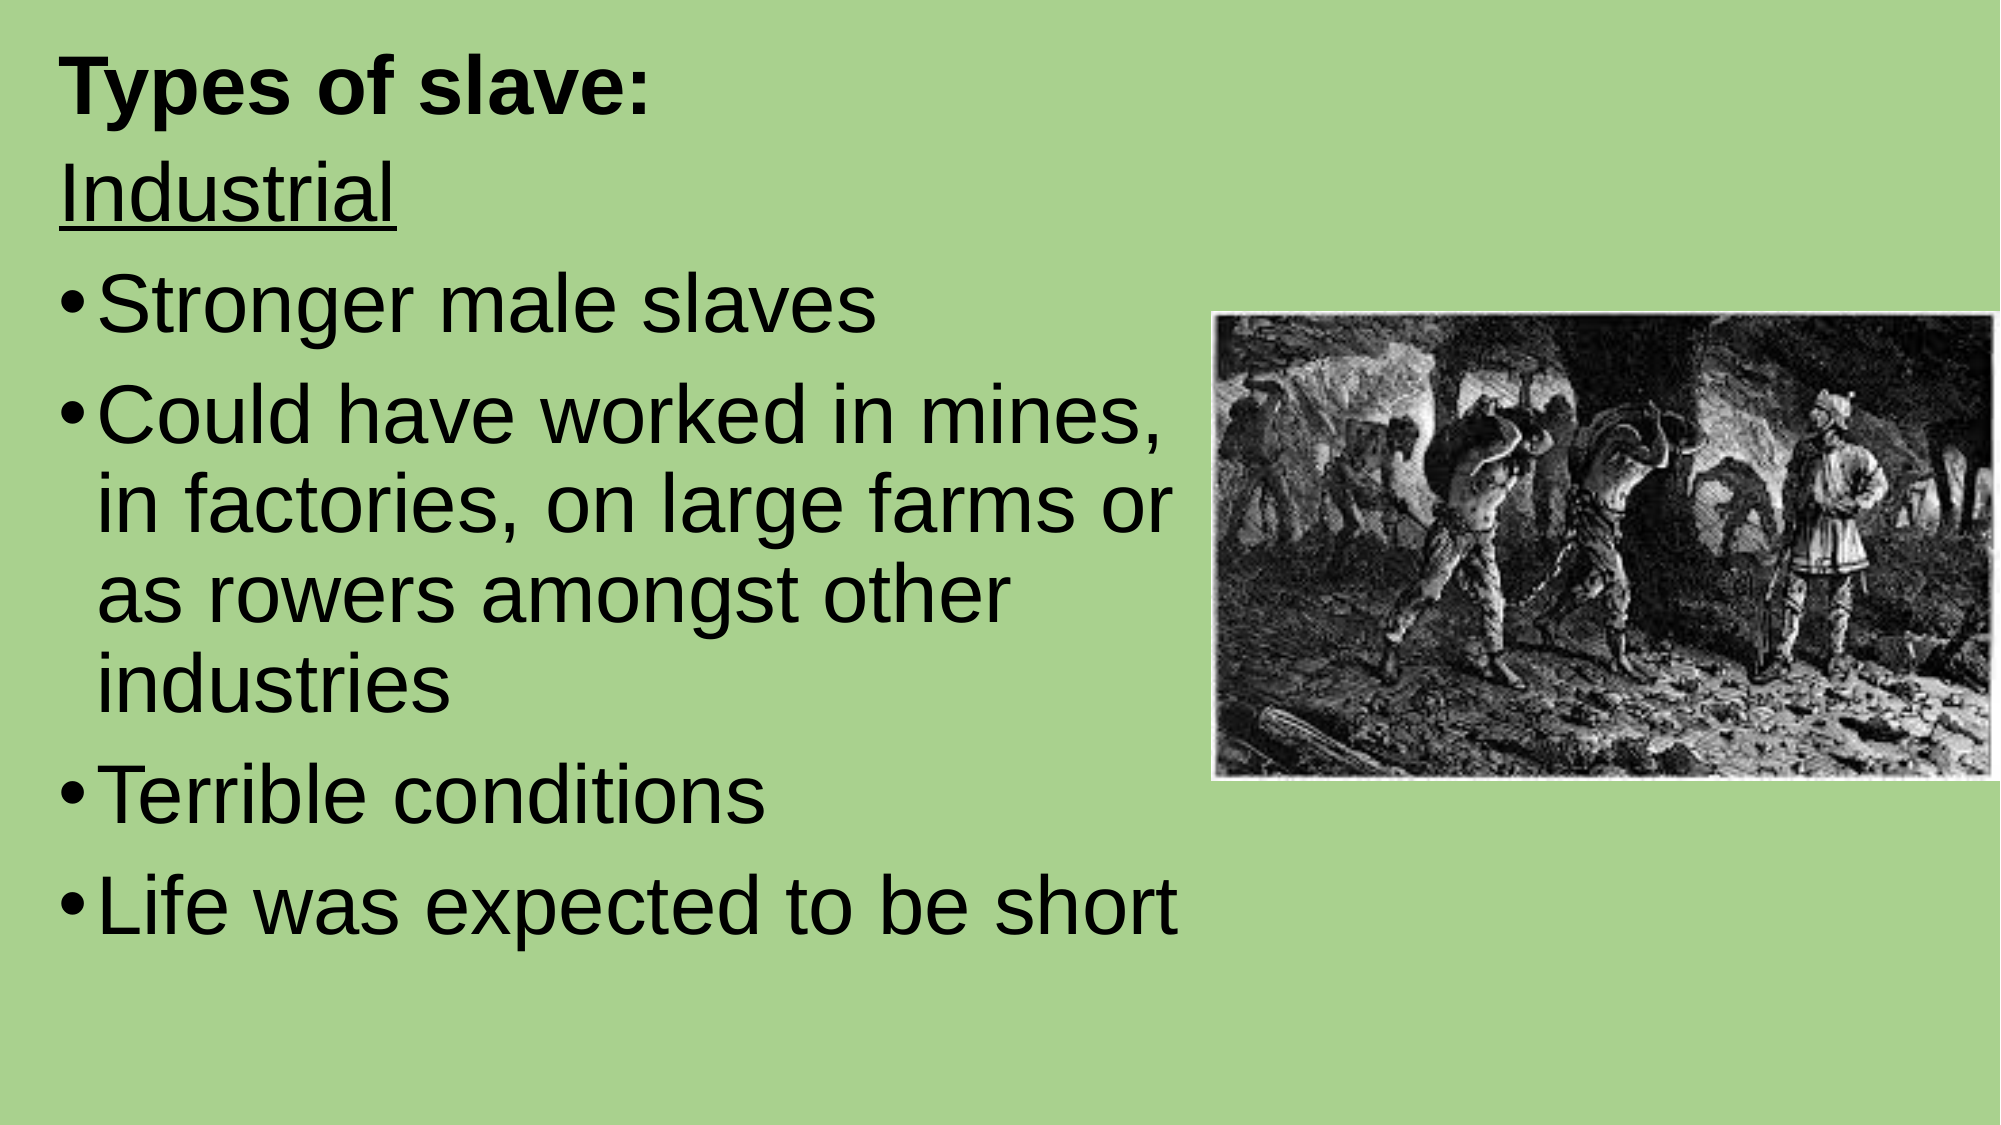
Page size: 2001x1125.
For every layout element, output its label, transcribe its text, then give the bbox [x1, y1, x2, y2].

title Types of slave: [43, 33, 1769, 143]
picture [1211, 311, 2000, 781]
list Industrial Stronger male slaves Could have worked in mines, in factories, on large farms or as rowers amongst other industries Terrible conditions Life was expected to be short [43, 142, 1261, 1078]
